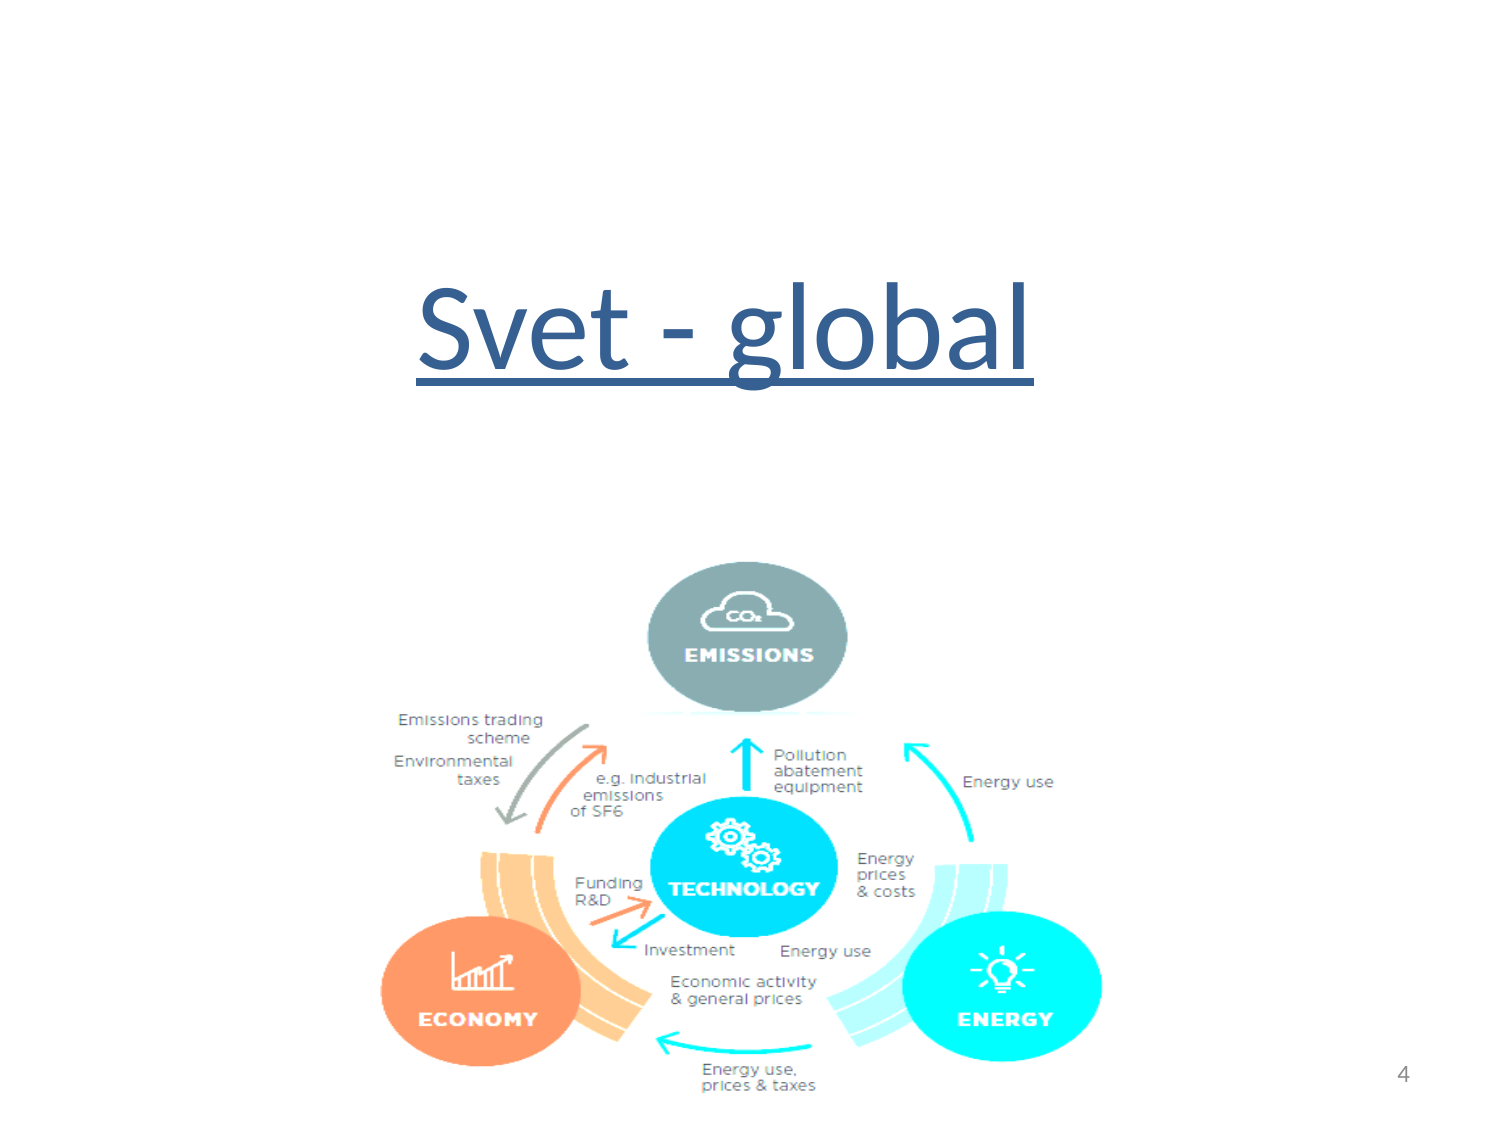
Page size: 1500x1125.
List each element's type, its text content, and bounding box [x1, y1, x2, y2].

text_box [25, 0, 1010, 662]
text_box Svet - global [1010, 237, 1238, 403]
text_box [337, 549, 1140, 1109]
slide_number 4 [1144, 1042, 1425, 1103]
